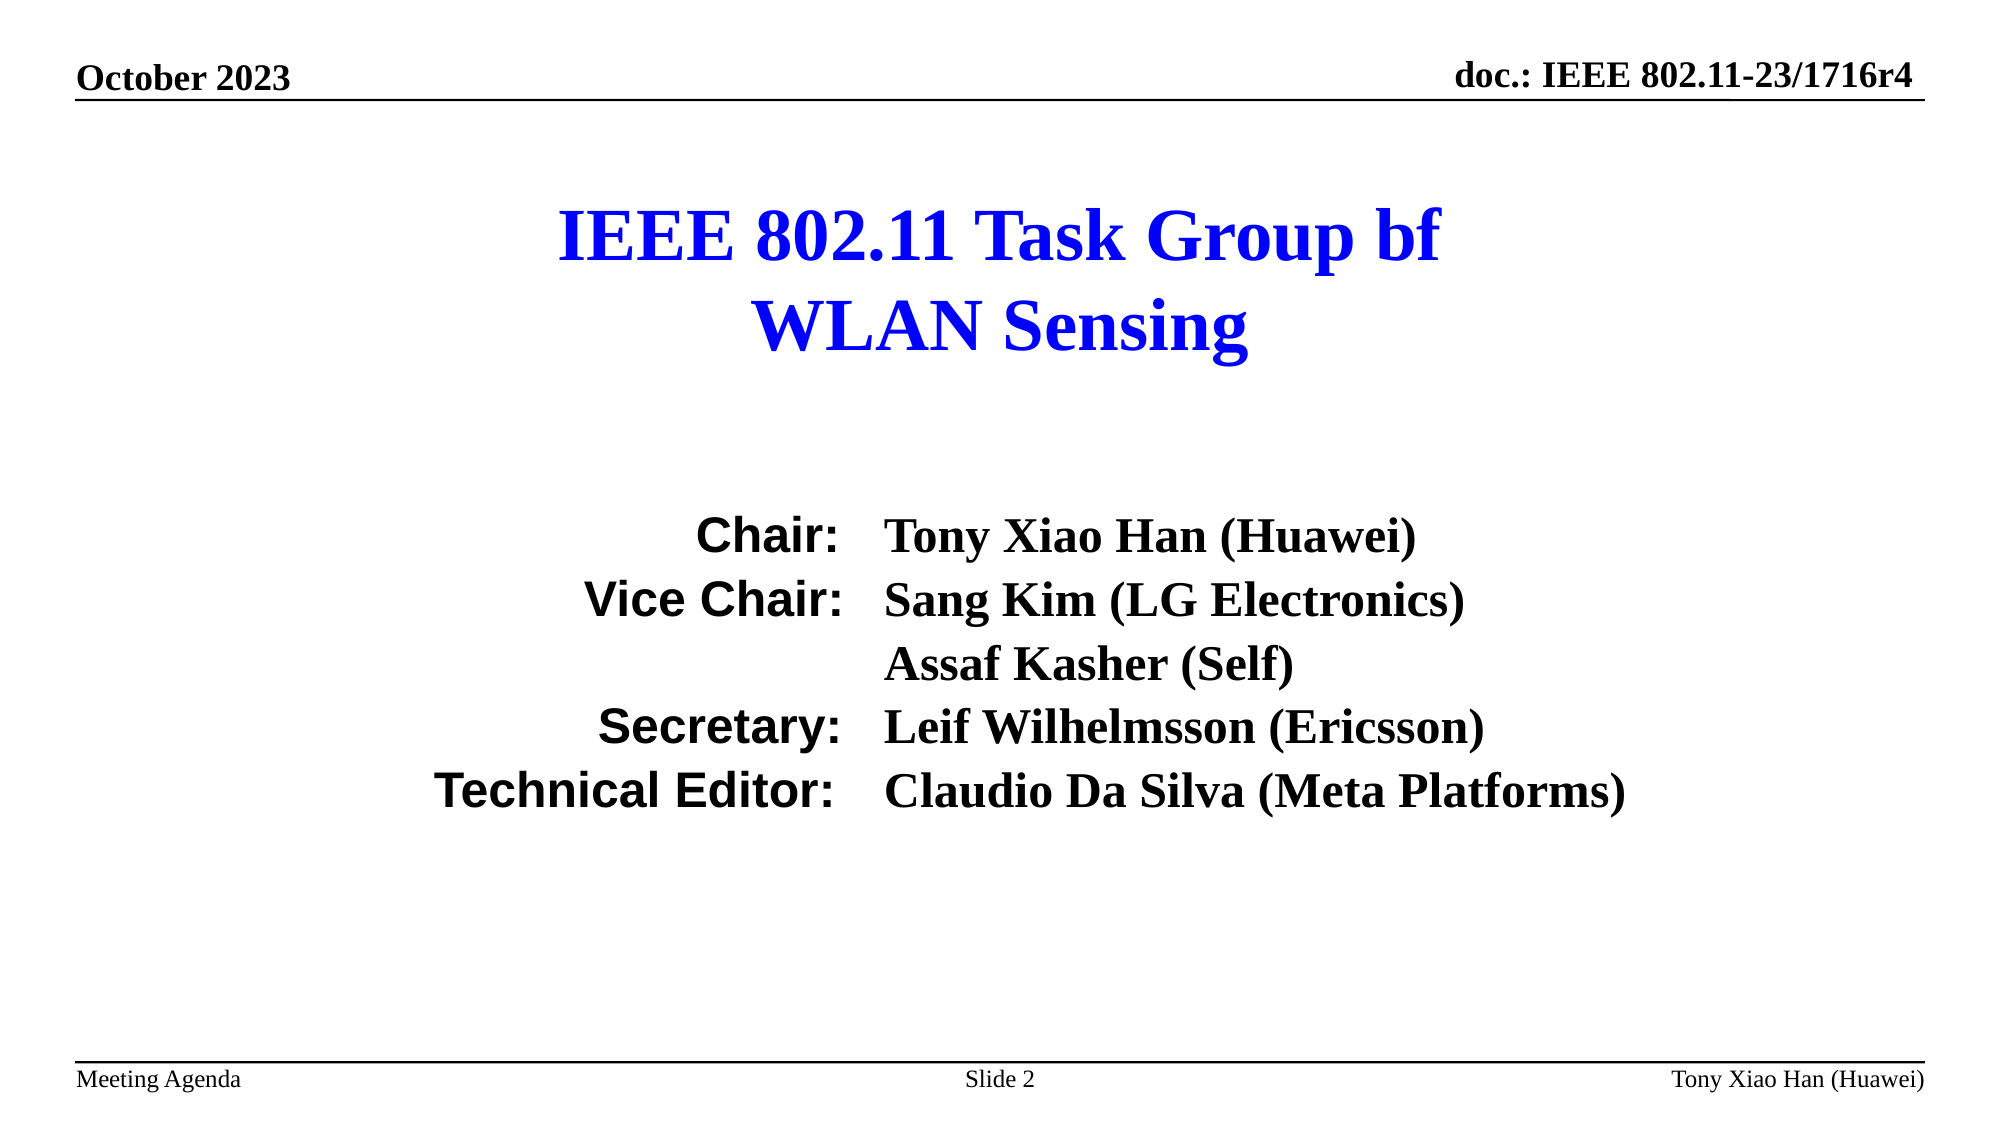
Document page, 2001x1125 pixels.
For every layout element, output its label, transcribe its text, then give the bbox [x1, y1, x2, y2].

list Chair: Tony Xiao Han (Huawei) Vice Chair: Sang Kim (LG Electronics) Assaf Kasher (Self) Secretary: Leif Wilhelmsson (Ericsson) Technical Editor: Claudio Da Silva (Meta Platforms) [212, 437, 1850, 988]
title IEEE 802.11 Task Group bf WLAN Sensing [75, 212, 1925, 388]
